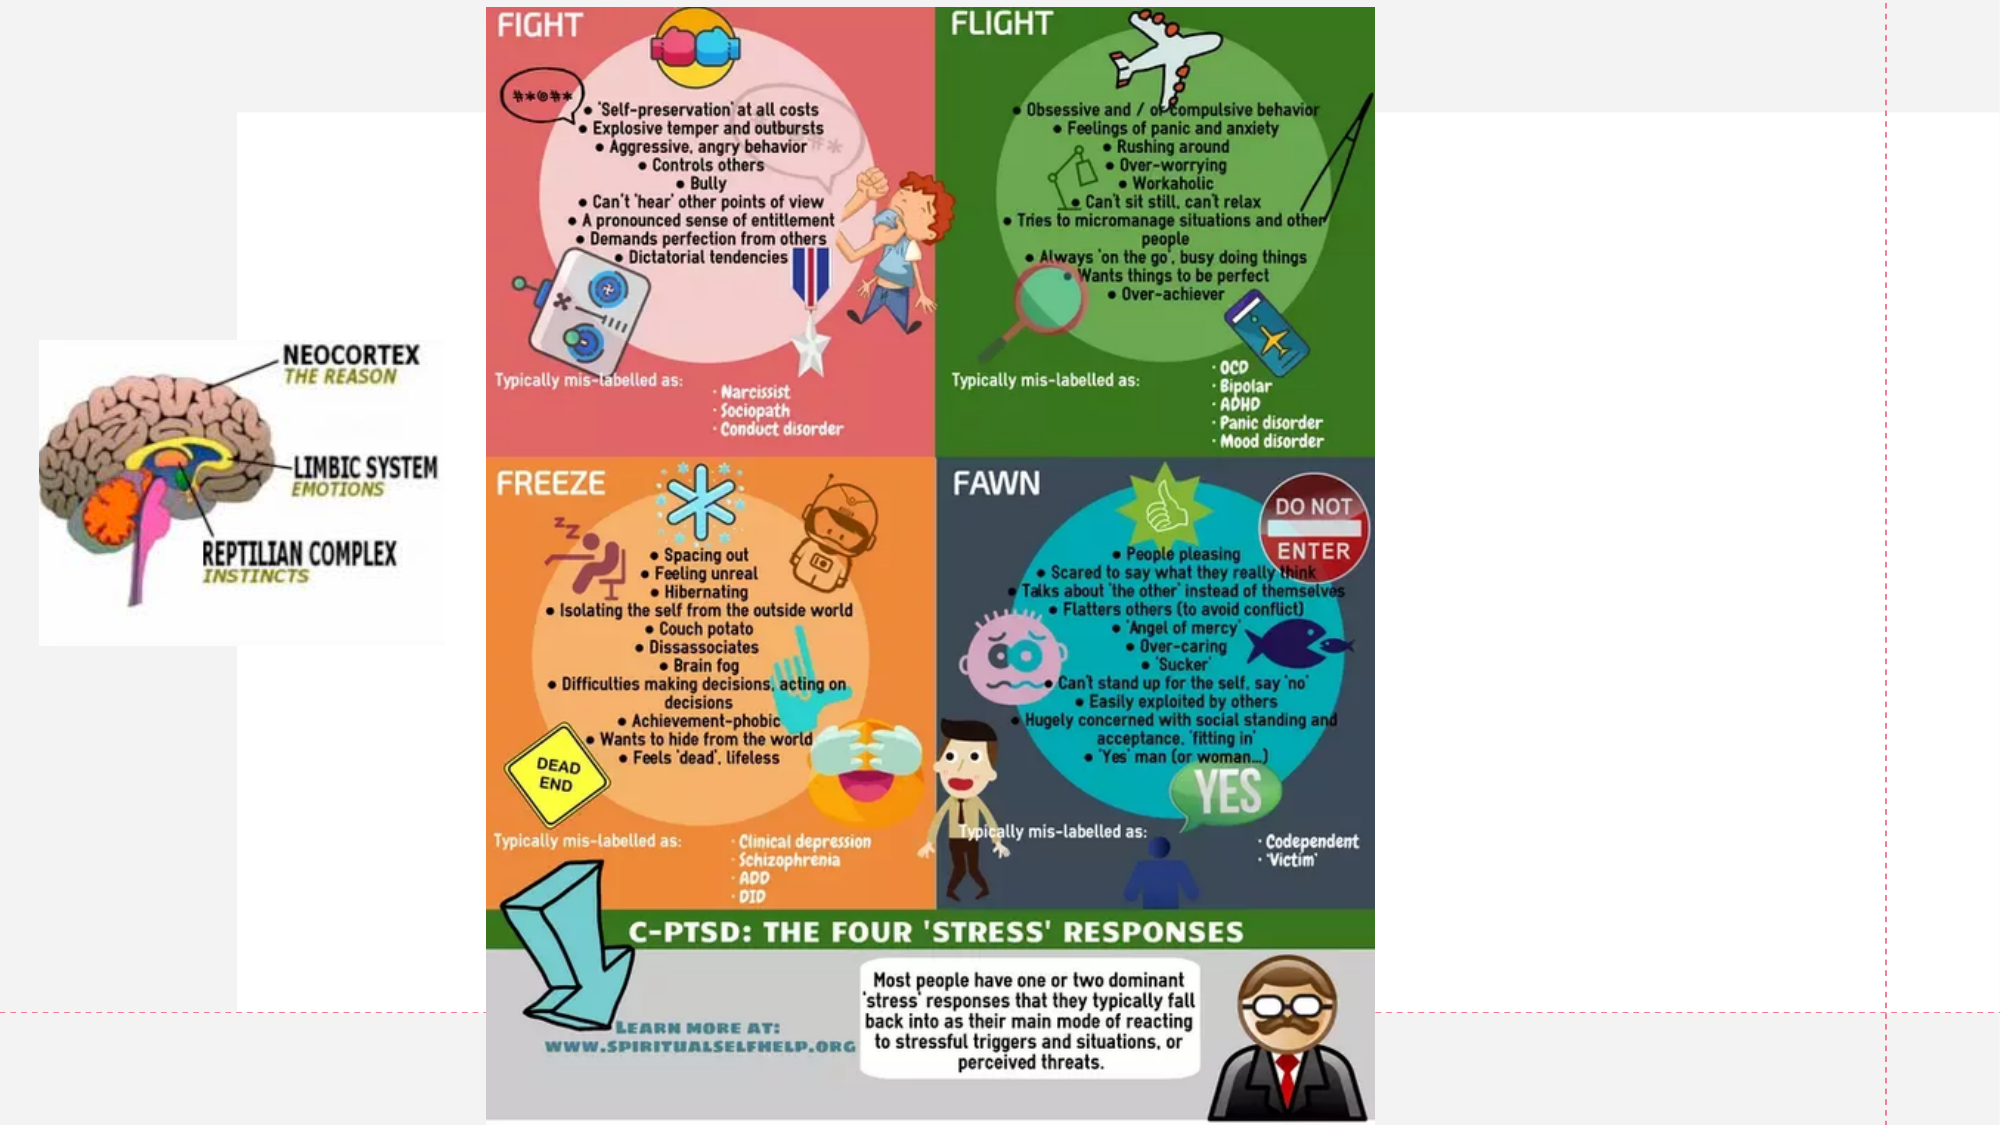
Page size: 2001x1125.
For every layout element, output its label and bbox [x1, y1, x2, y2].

list [486, 7, 1375, 1125]
picture [39, 340, 445, 646]
